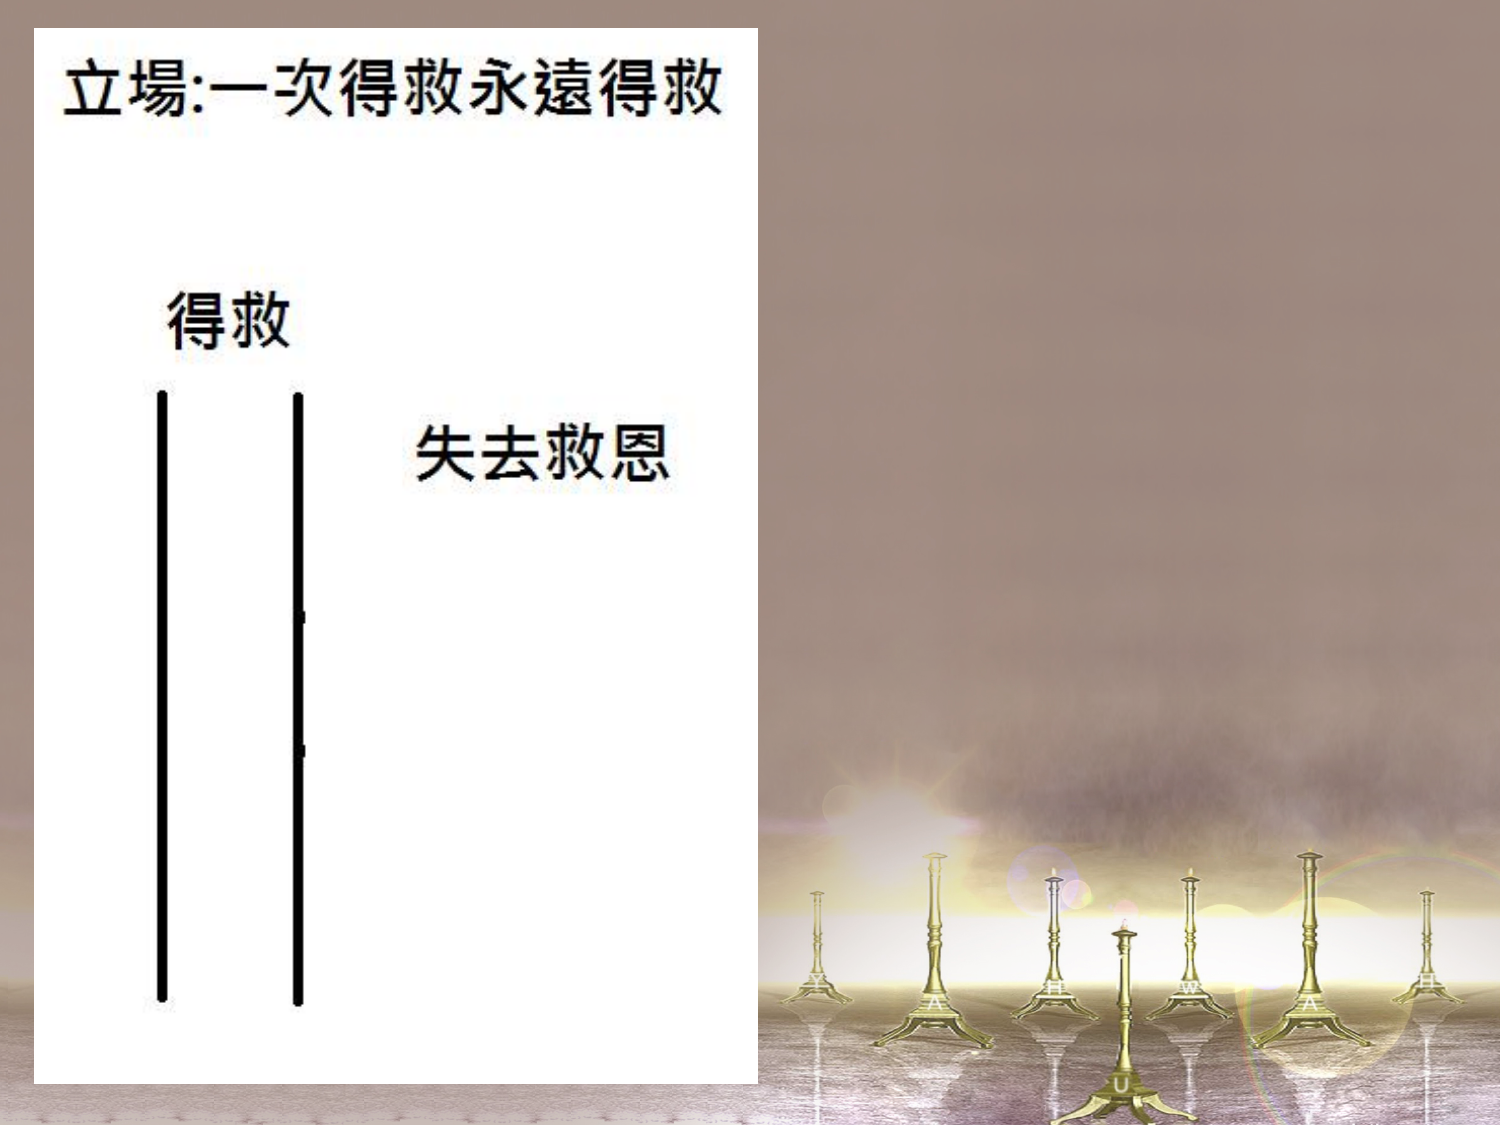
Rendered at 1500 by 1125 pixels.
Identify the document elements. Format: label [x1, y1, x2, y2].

picture [34, 28, 758, 1084]
